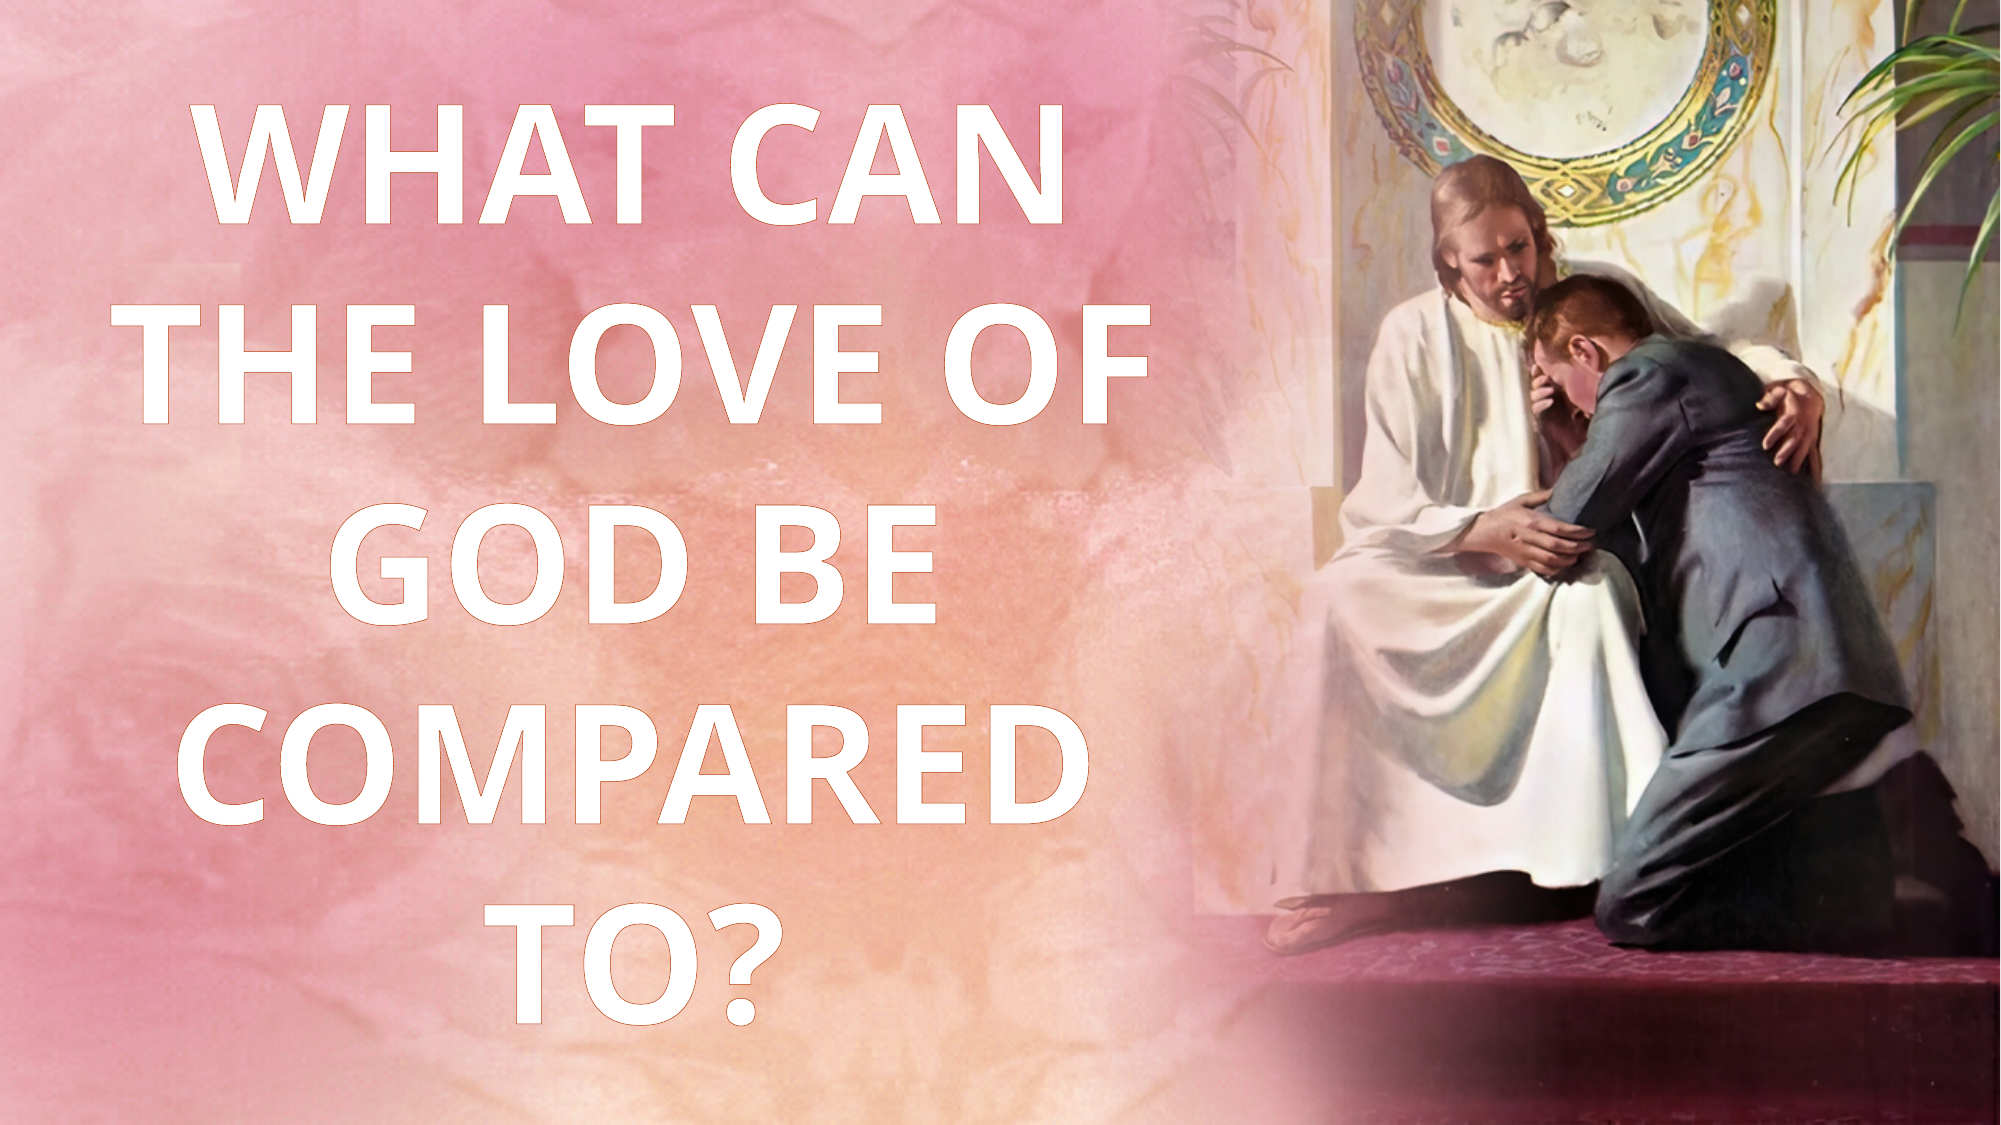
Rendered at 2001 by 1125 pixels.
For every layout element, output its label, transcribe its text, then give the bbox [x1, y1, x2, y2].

text_box WHAT CAN THE LOVE OF GOD BE COMPARED TO? [86, 49, 1181, 1065]
picture [0, 0, 2001, 1125]
